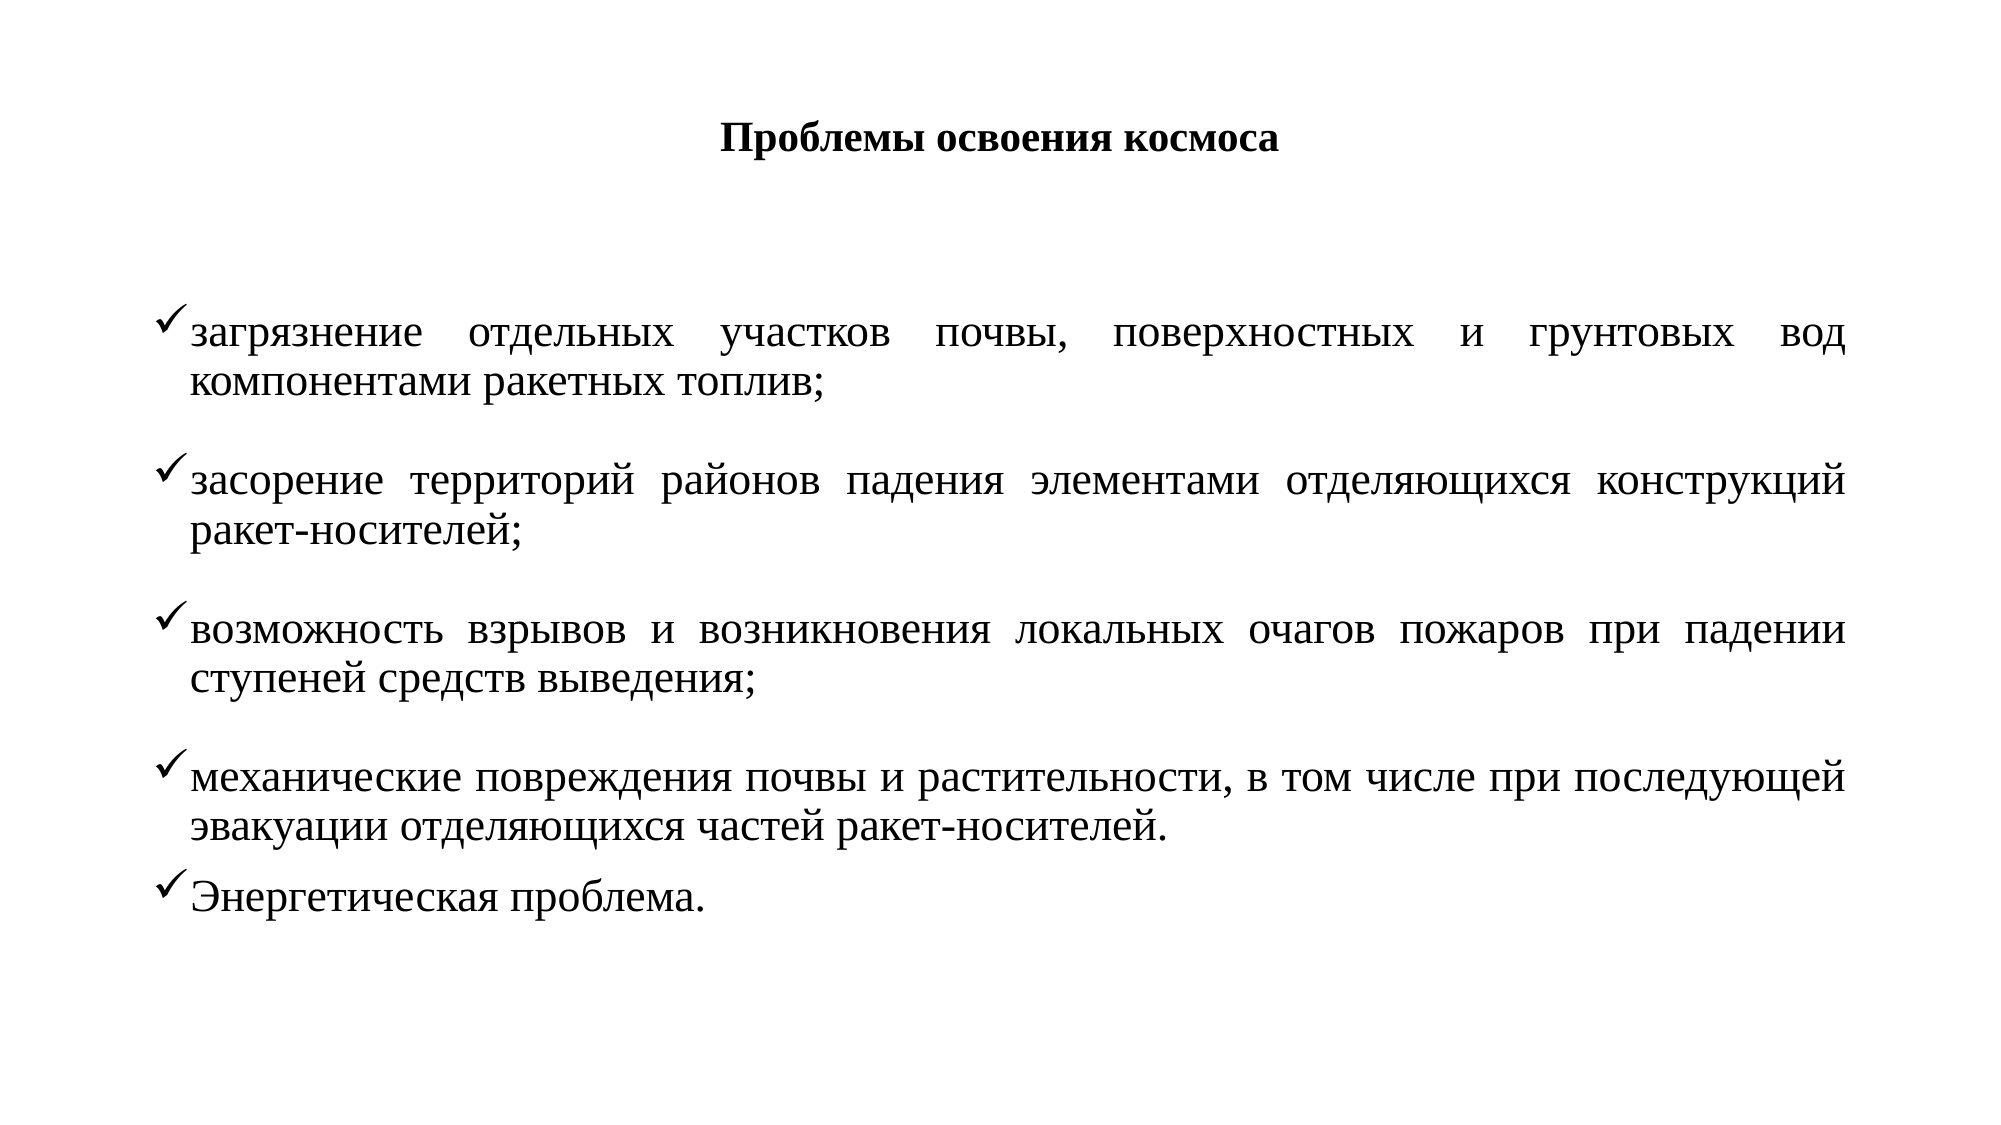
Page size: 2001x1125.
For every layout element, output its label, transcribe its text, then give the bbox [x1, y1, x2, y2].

title Проблемы освоения космоса [137, 59, 1863, 221]
list загрязнение отдельных участков почвы, поверхностных и грунтовых вод компонентами ракетных топлив; засорение территорий районов падения элементами отделяющихся конструкций ракет-носителей; возможность взрывов и возникновения локальных очагов пожаров при падении ступеней средств выведения; механические повреждения почвы и растительности, в том числе при последующей эвакуации отделяющихся частей ракет-носителей. Энергетическая проблема. [137, 299, 1863, 1014]
